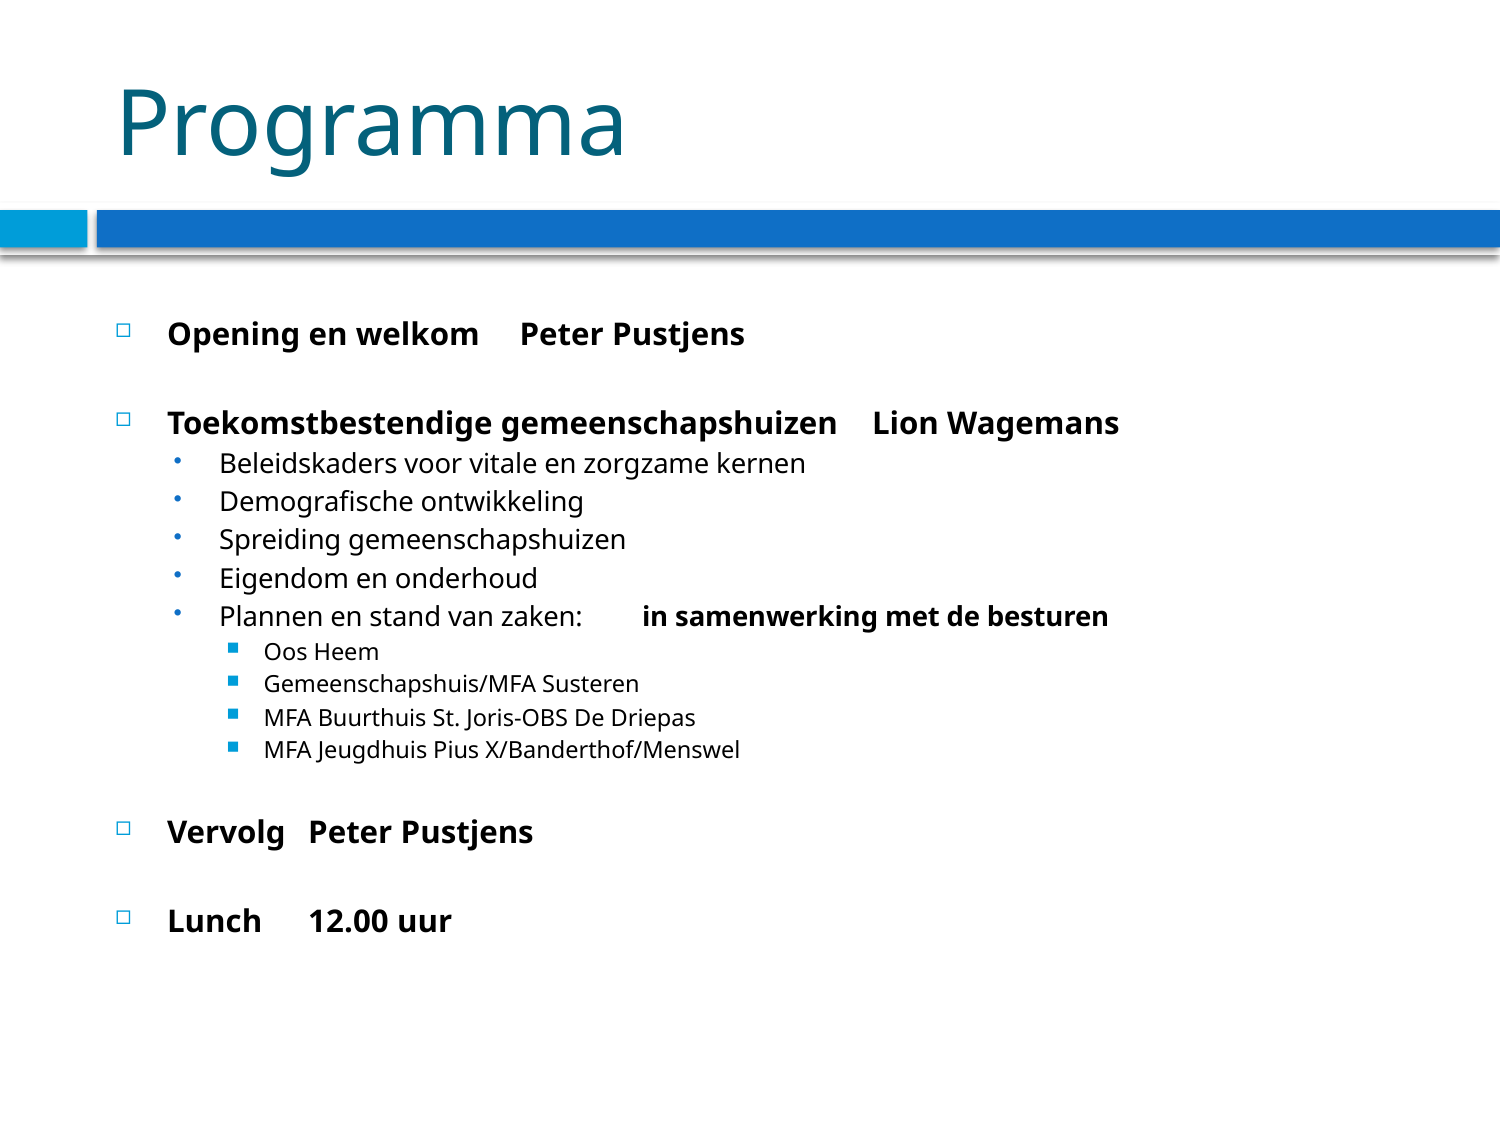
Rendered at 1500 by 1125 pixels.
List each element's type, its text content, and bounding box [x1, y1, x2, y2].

list Opening en welkom Peter Pustjens Toekomstbestendige gemeenschapshuizen Lion Wagemans Beleidskaders voor vitale en zorgzame kernen Demografische ontwikkeling Spreiding gemeenschapshuizen Eigendom en onderhoud Plannen en stand van zaken: in samenwerking met de besturen Oos Heem Gemeenschapshuis/MFA Susteren MFA Buurthuis St. Joris-OBS De Driepas MFA Jeugdhuis Pius X/Banderthof/Menswel Vervolg Peter Pustjens Lunch 12.00 uur [100, 262, 1438, 1000]
title Programma [100, 37, 1438, 200]
